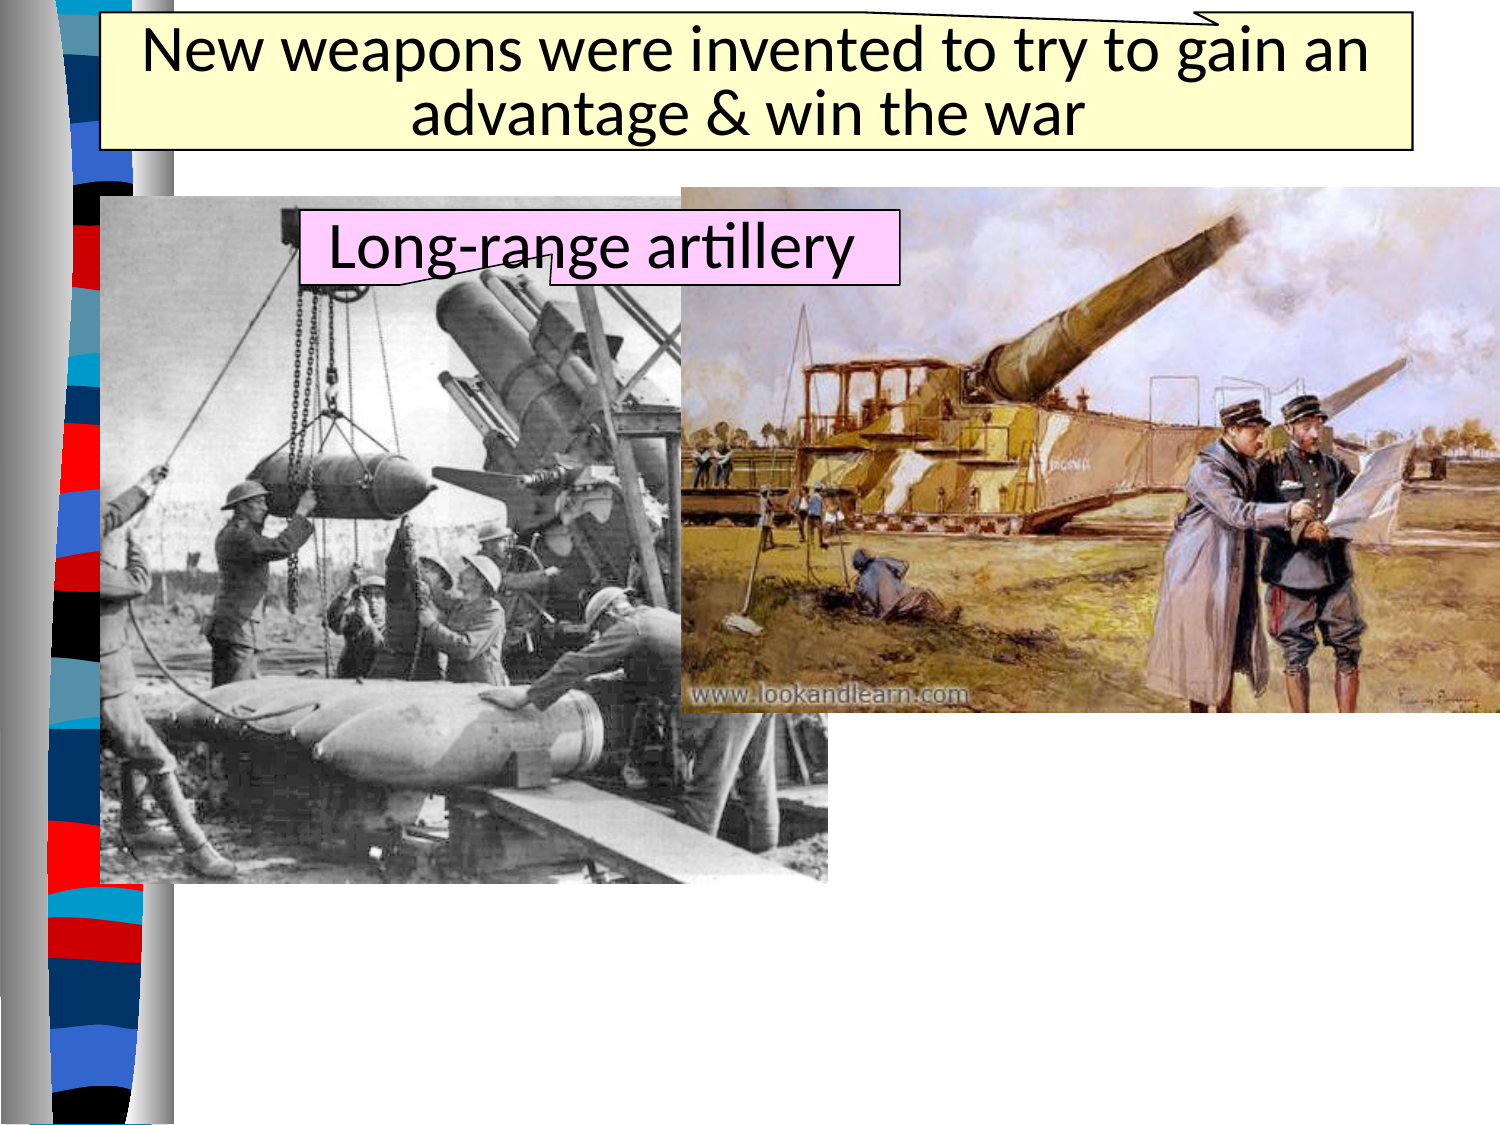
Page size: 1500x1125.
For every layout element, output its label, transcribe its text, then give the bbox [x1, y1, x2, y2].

text_box New weapons were invented to try to gain an advantage & win the war [99, 12, 1413, 150]
picture [100, 187, 1500, 884]
